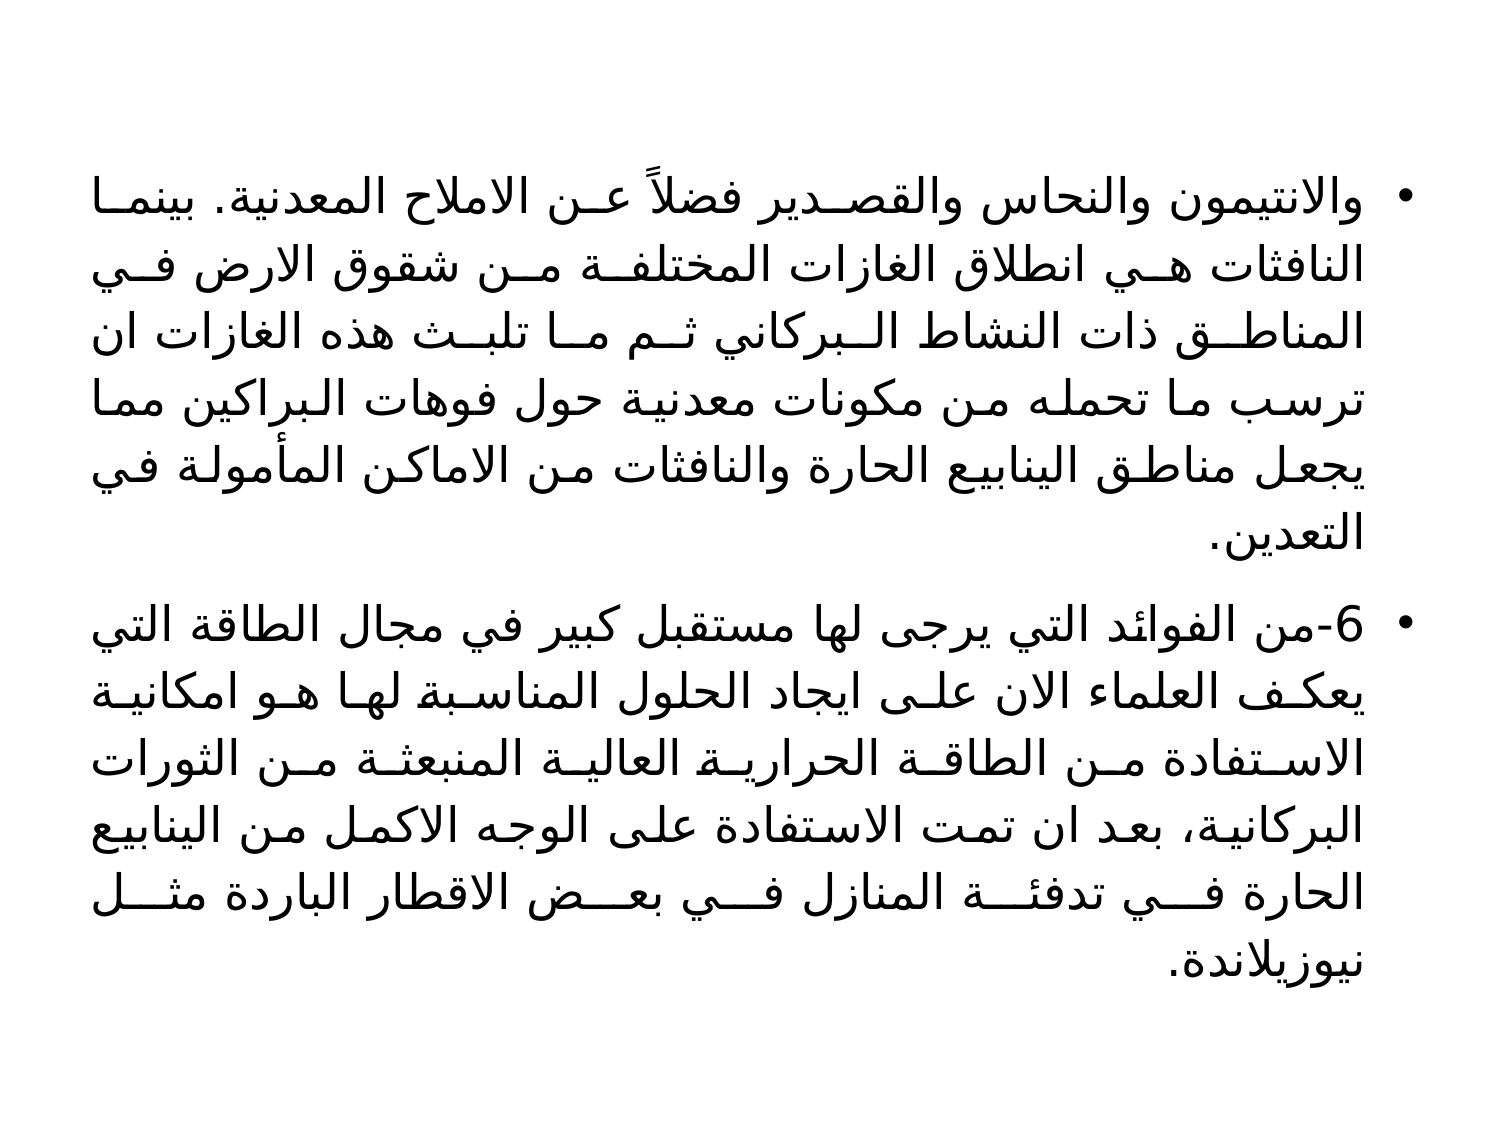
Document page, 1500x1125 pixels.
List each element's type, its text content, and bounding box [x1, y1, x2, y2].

list والانتيمون والنحاس والقصدير فضلاً عن الاملاح المعدنية. بينما النافثات هي انطلاق الغازات المختلفة من شقوق الارض في المناطق ذات النشاط البركاني ثم ما تلبث هذه الغازات ان ترسب ما تحمله من مكونات معدنية حول فوهات البراكين مما يجعل مناطق الينابيع الحارة والنافثات من الاماكن المأمولة في التعدين. 6-من الفوائد التي يرجى لها مستقبل كبير في مجال الطاقة التي يعكف العلماء الان على ايجاد الحلول المناسبة لها هو امكانية الاستفادة من الطاقة الحرارية العالية المنبعثة من الثورات البركانية، بعد ان تمت الاستفادة على الوجه الاكمل من الينابيع الحارة في تدفئة المنازل في بعض الاقطار الباردة مثل نيوزيلاندة. [75, 149, 1425, 1005]
